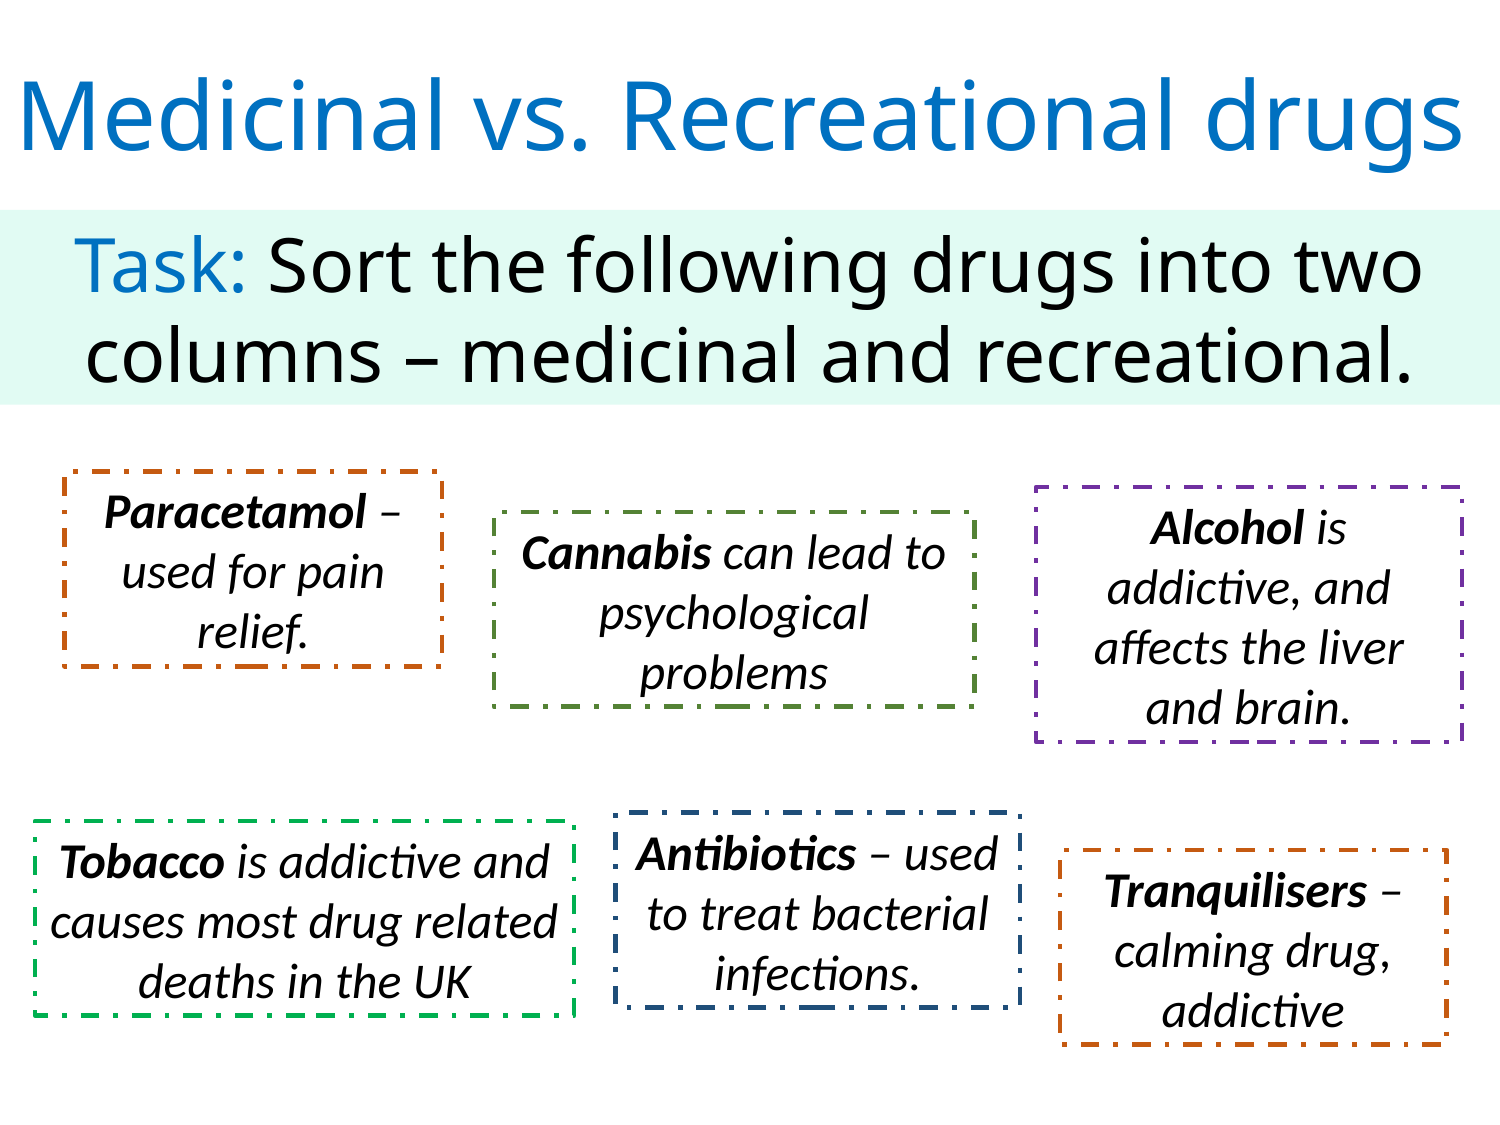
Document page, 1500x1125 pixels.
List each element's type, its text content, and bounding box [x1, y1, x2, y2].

text_box Tobacco is addictive and causes most drug related deaths in the UK [35, 820, 575, 1016]
text_box Paracetamol – used for pain relief. [64, 471, 443, 667]
text_box Antibiotics – used to treat bacterial infections. [615, 812, 1020, 1008]
text_box Alcohol is addictive, and affects the liver and brain. [1036, 487, 1462, 742]
text_box Tranquilisers – calming drug, addictive [1060, 849, 1447, 1045]
text_box Cannabis can lead to psychological problems [493, 511, 975, 707]
text_box Medicinal vs. Recreational drugs [0, 47, 1483, 178]
text_box Task: Sort the following drugs into two columns – medicinal and recreational. [0, 209, 1500, 405]
